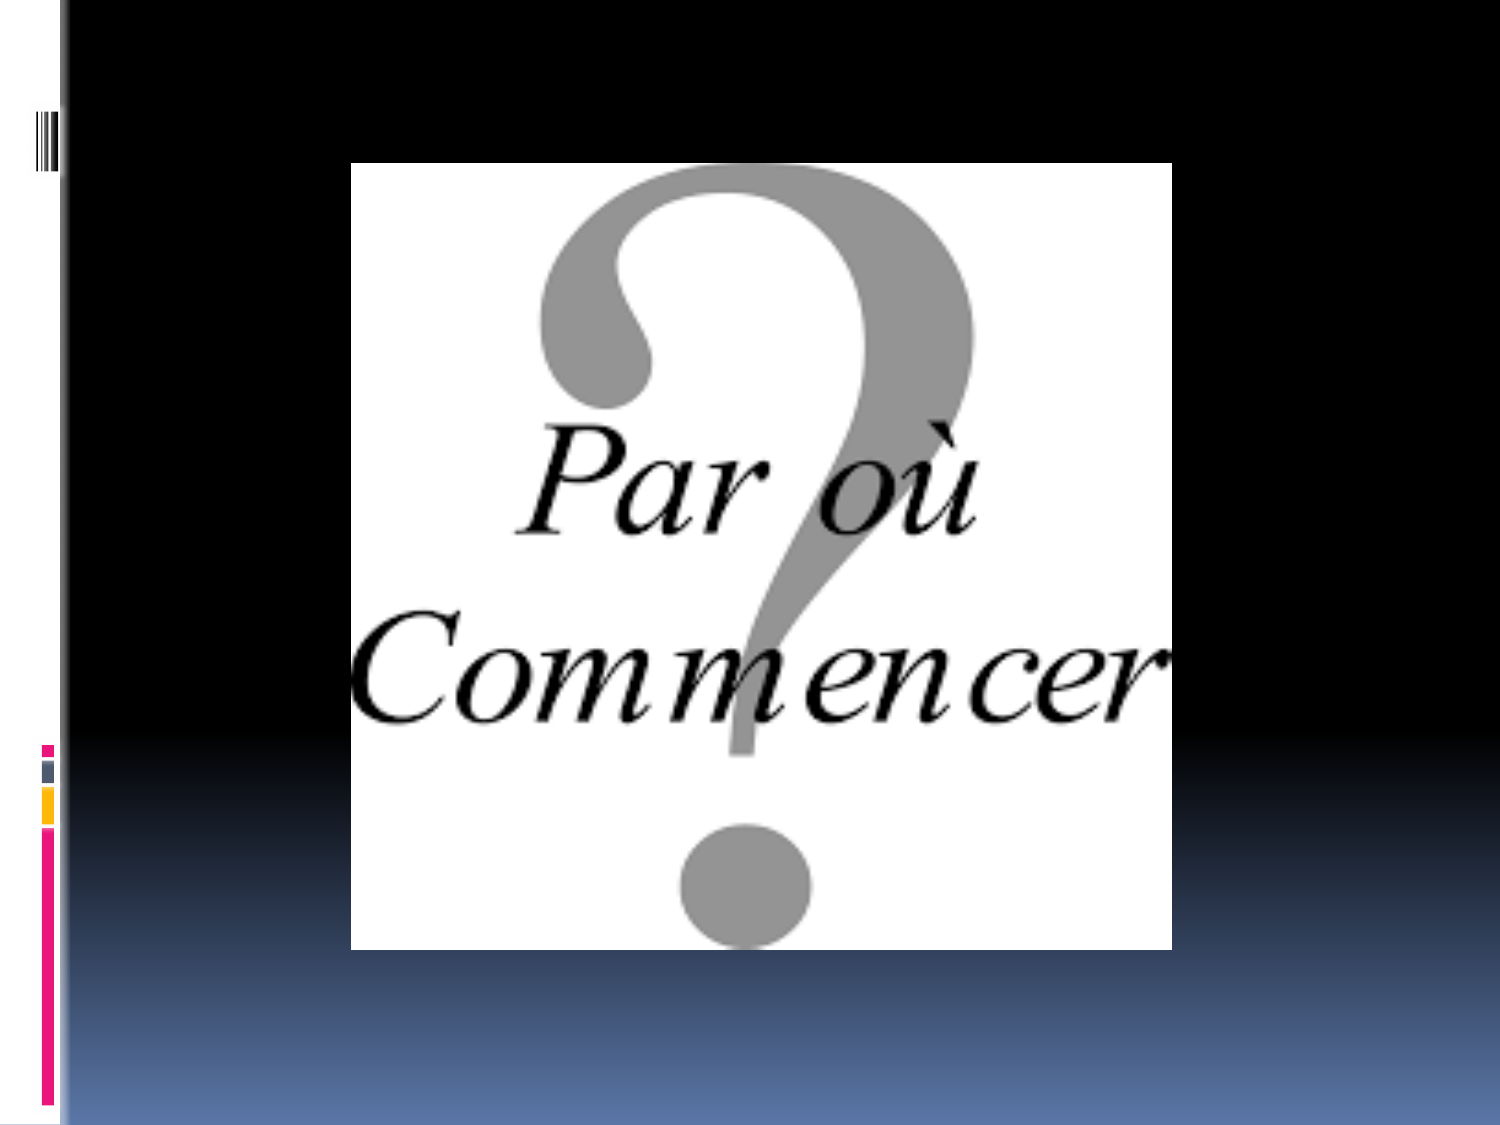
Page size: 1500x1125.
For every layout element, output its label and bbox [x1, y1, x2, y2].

picture [351, 163, 1173, 950]
